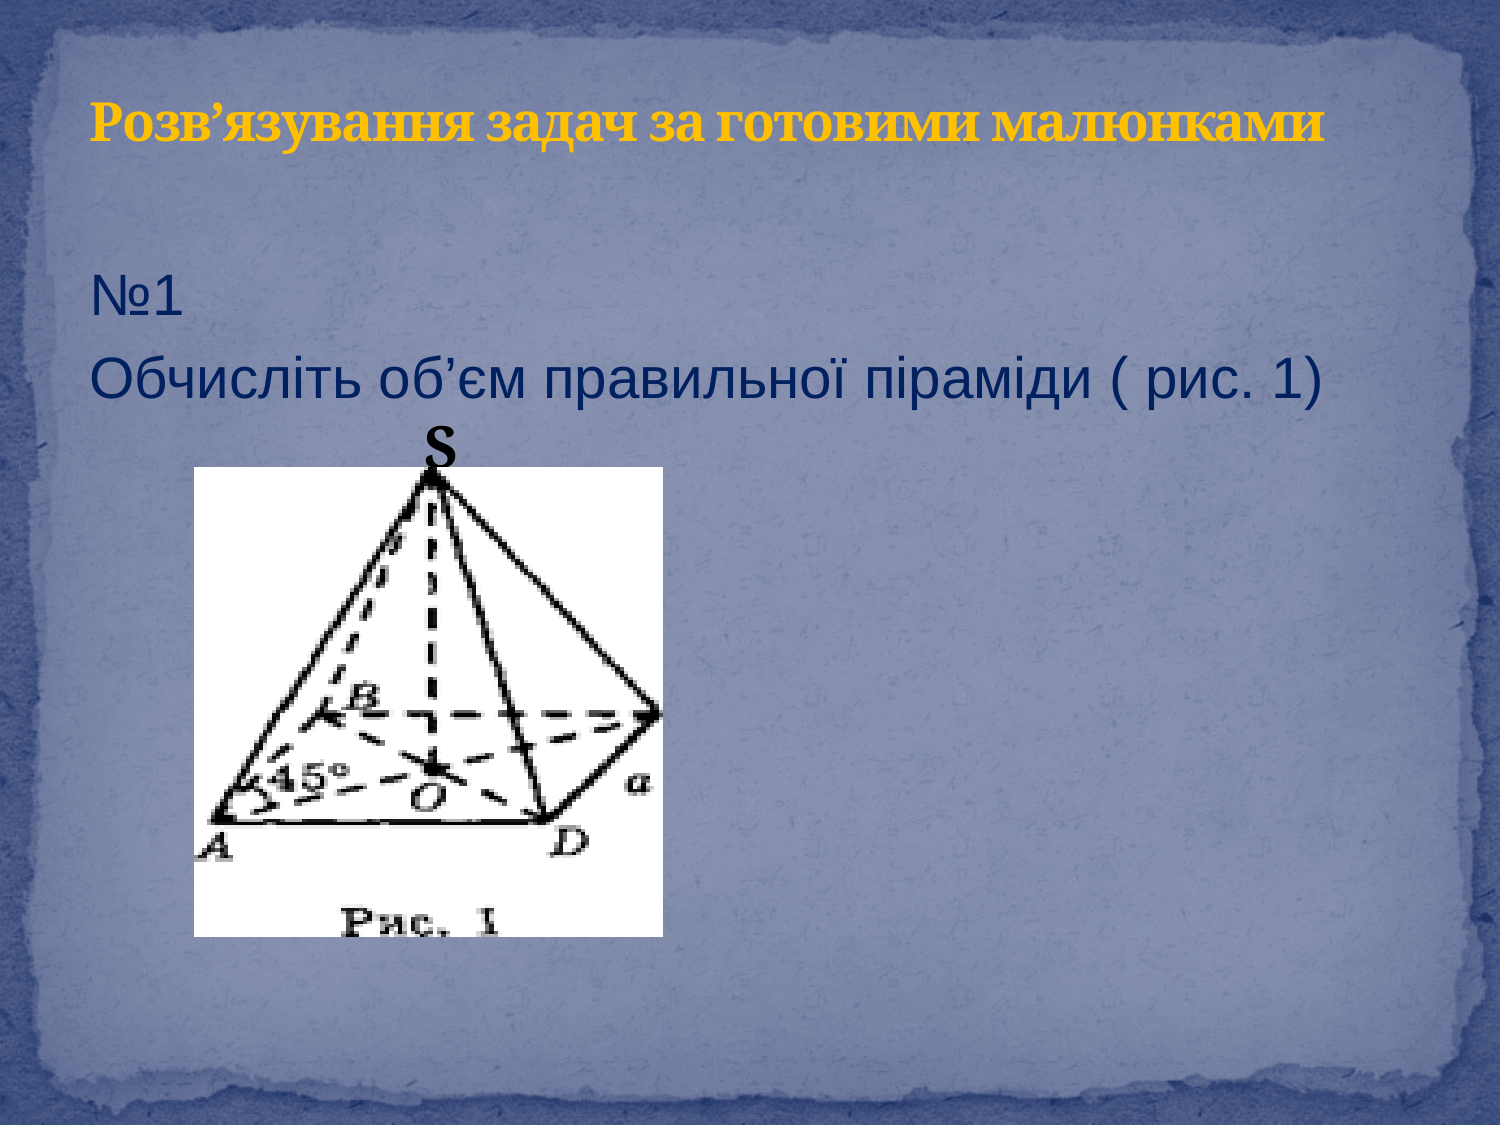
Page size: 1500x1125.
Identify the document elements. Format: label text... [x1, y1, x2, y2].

title Розв’язування задач за готовими малюнками [74, 24, 1425, 225]
list №1 Обчисліть об’єм правильної піраміди ( рис. 1) S [75, 249, 1425, 1000]
picture [194, 467, 668, 941]
